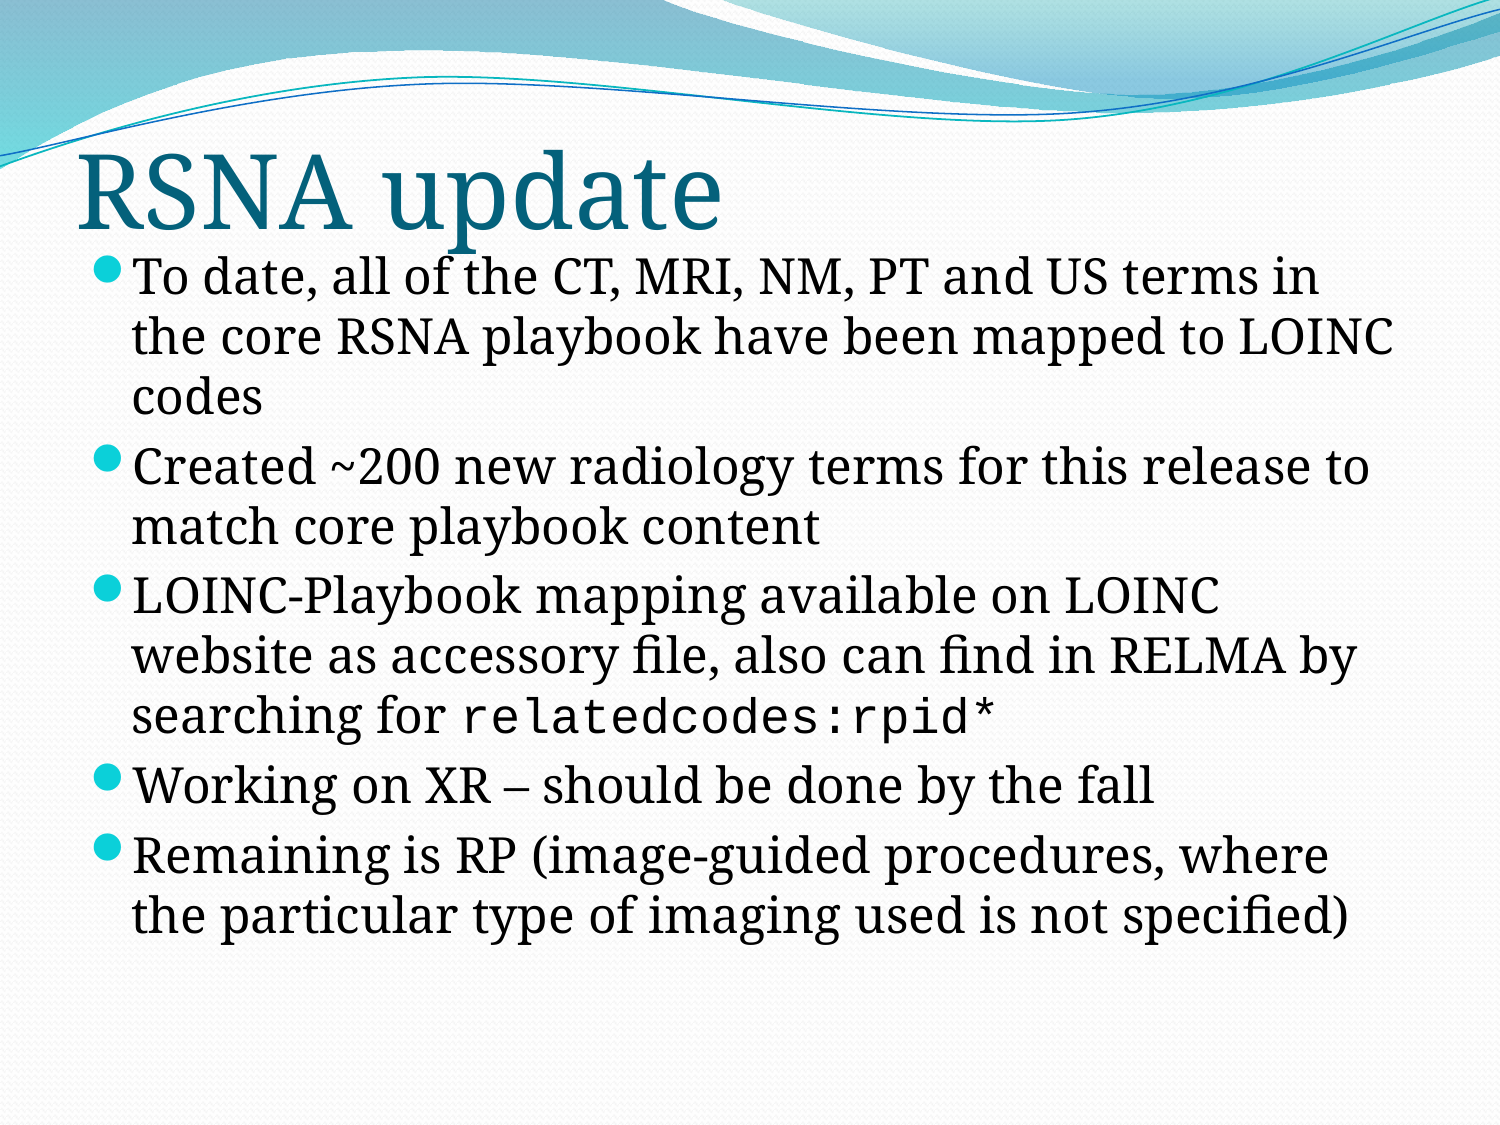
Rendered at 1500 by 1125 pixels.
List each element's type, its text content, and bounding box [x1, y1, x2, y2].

list To date, all of the CT, MRI, NM, PT and US terms in the core RSNA playbook have been mapped to LOINC codes Created ~200 new radiology terms for this release to match core playbook content LOINC-Playbook mapping available on LOINC website as accessory file, also can find in RELMA by searching for relatedcodes:rpid* Working on XR – should be done by the fall Remaining is RP (image-guided procedures, where the particular type of imaging used is not specified) [75, 237, 1425, 958]
title RSNA update [75, 62, 1425, 237]
